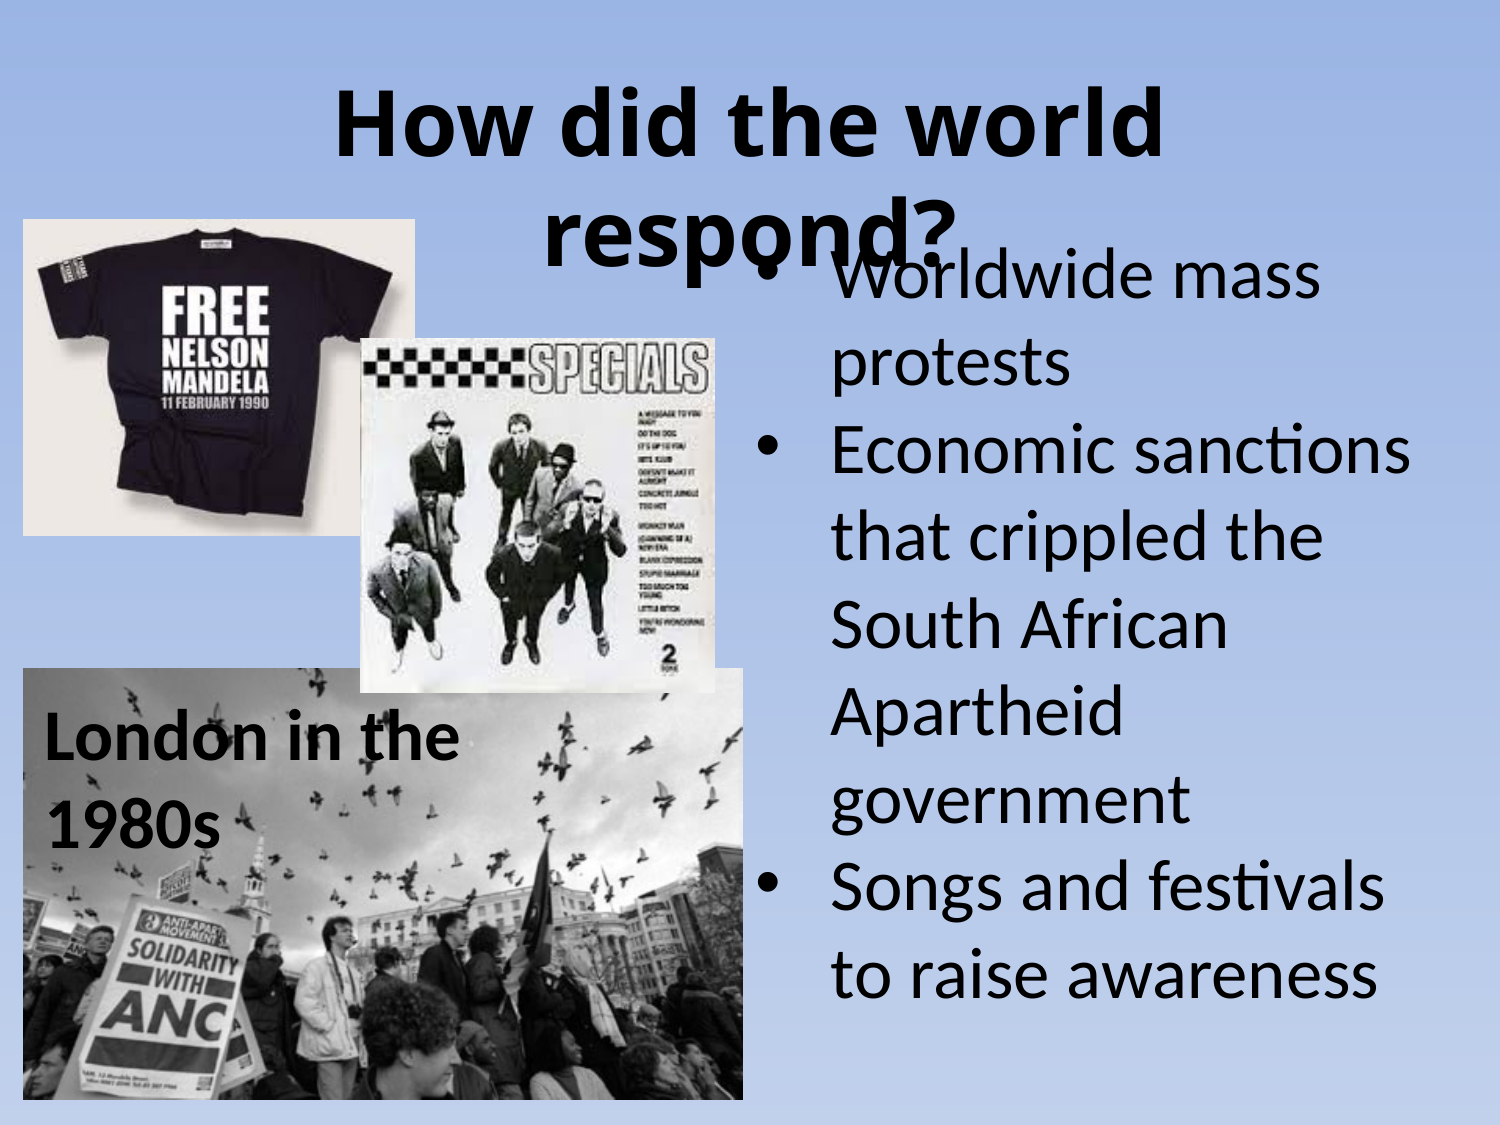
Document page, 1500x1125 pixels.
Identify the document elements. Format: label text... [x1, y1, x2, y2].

picture [23, 219, 743, 1101]
title How did the world respond? [112, 54, 1388, 296]
text_box Worldwide mass protests Economic sanctions that crippled the South African Apartheid government Songs and festivals to raise awareness [741, 217, 1471, 1021]
